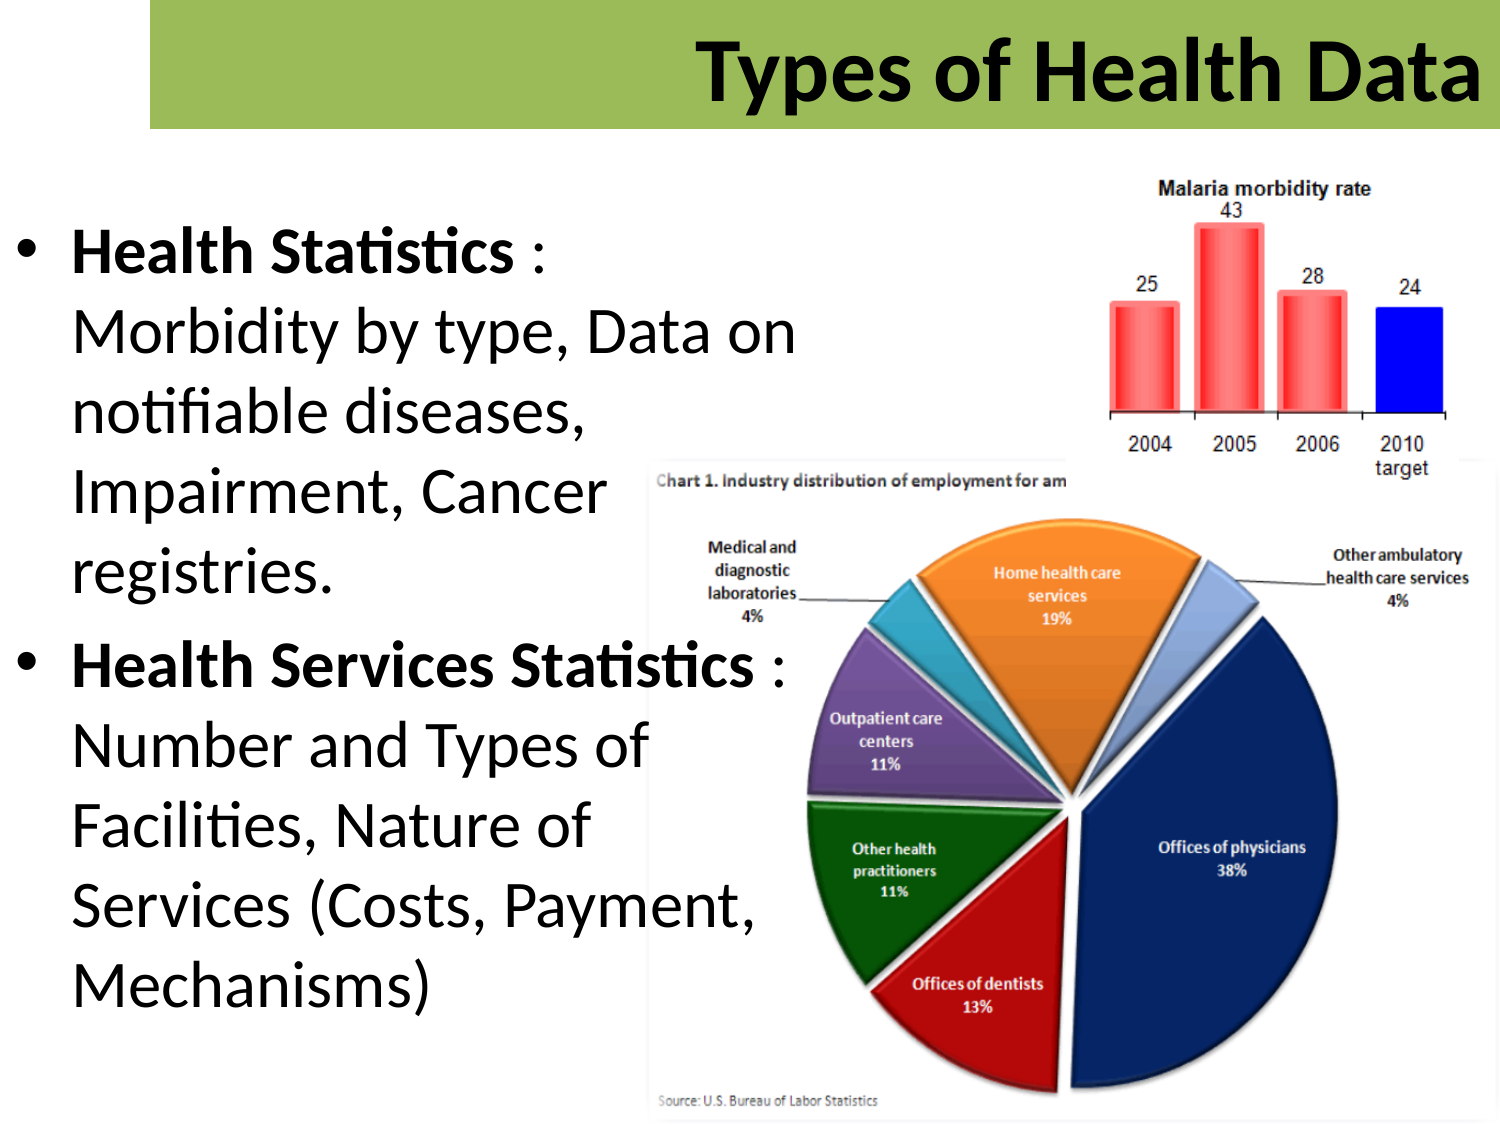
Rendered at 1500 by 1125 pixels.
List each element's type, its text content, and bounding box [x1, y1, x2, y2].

title Types of Health Data [148, 0, 1500, 131]
picture [644, 163, 1500, 1125]
list Health Statistics : Morbidity by type, Data on notifiable diseases, Impairment, Cancer registries. Health Services Statistics : Number and Types of Facilities, Nature of Services (Costs, Payment, Mechanisms) [0, 199, 821, 1062]
